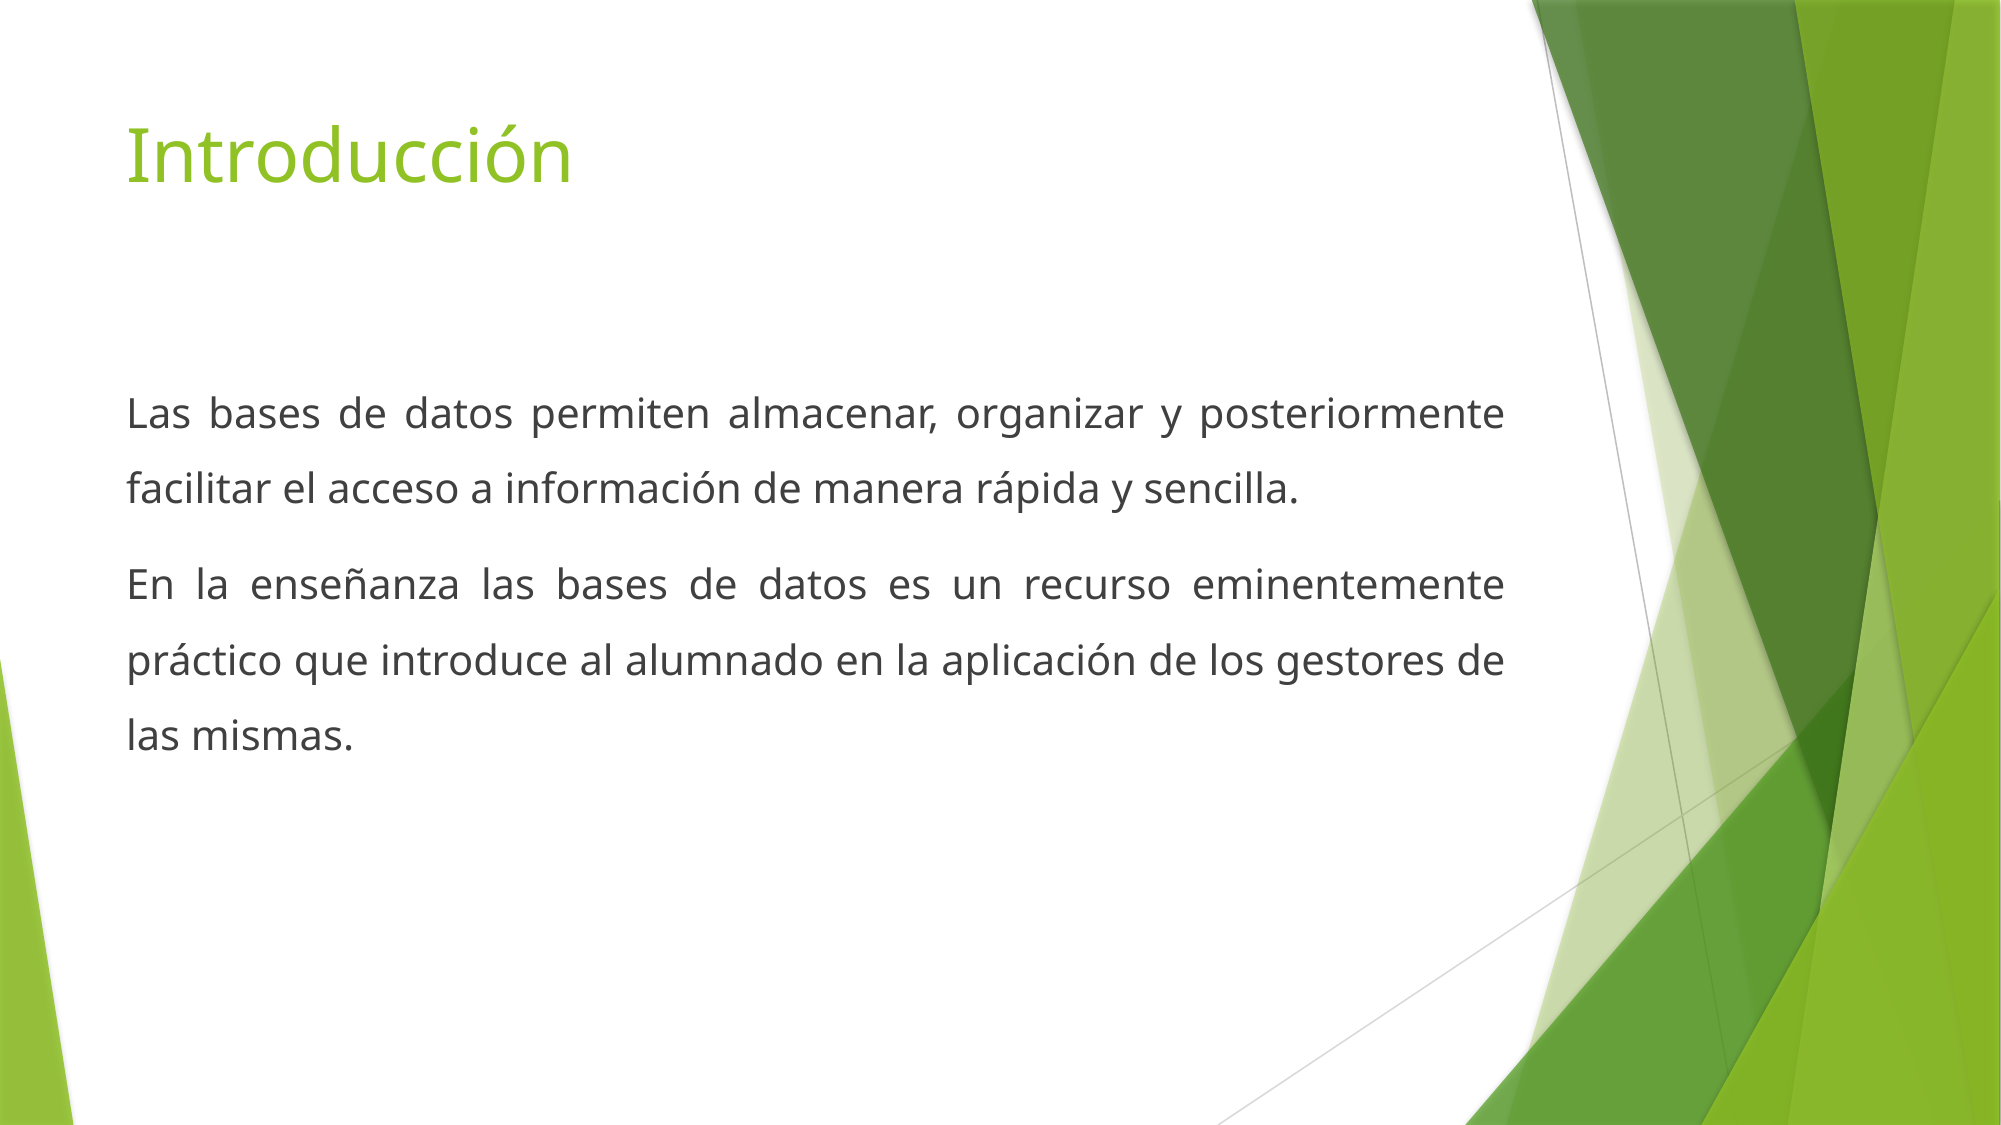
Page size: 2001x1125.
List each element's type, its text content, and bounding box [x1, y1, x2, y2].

title Introducción [111, 99, 1522, 317]
list Las bases de datos permiten almacenar, organizar y posteriormente facilitar el acceso a información de manera rápida y sencilla. En la enseñanza las bases de datos es un recurso eminentemente práctico que introduce al alumnado en la aplicación de los gestores de las mismas. [111, 354, 1522, 992]
